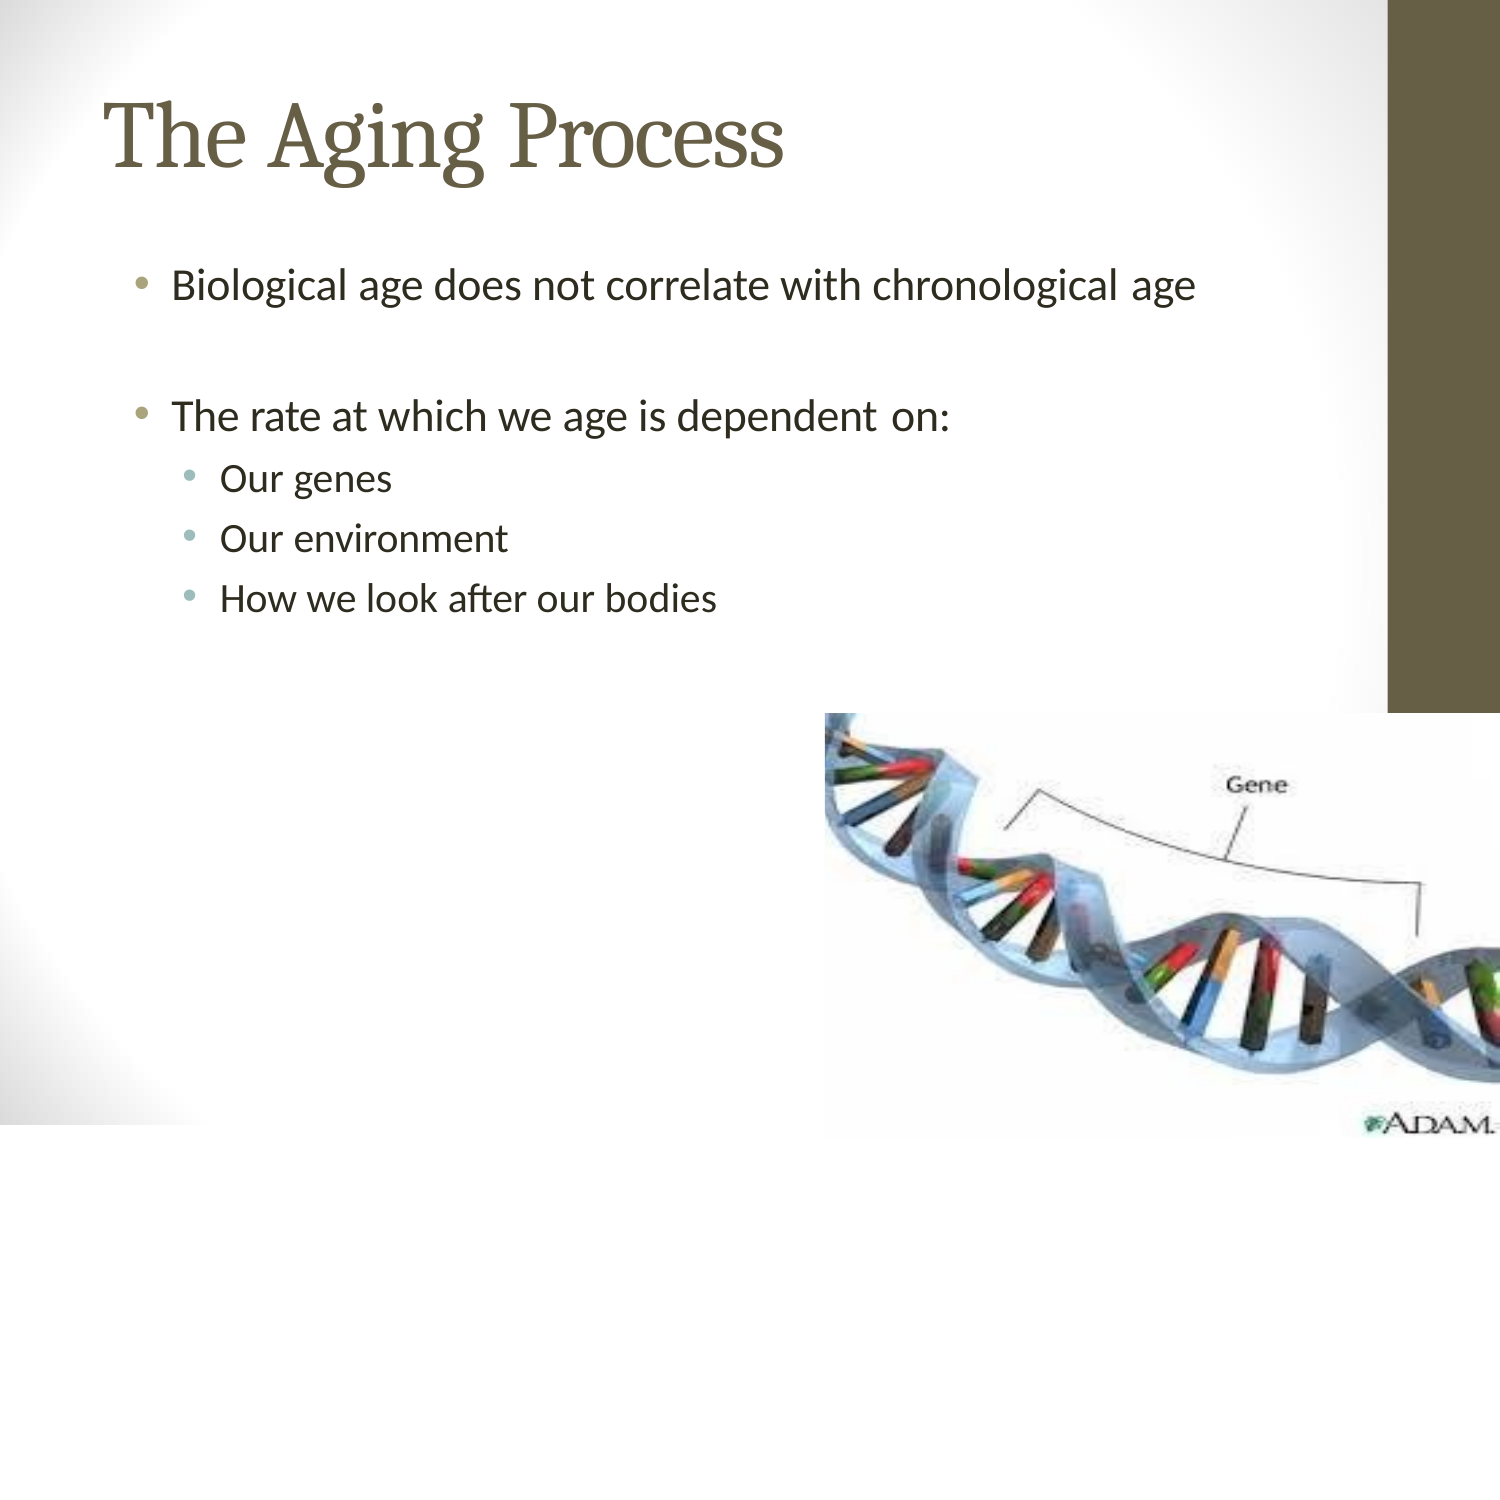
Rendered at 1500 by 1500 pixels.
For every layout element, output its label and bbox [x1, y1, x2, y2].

text_box [0, 0, 1500, 1126]
text_box [824, 1132, 1500, 1138]
